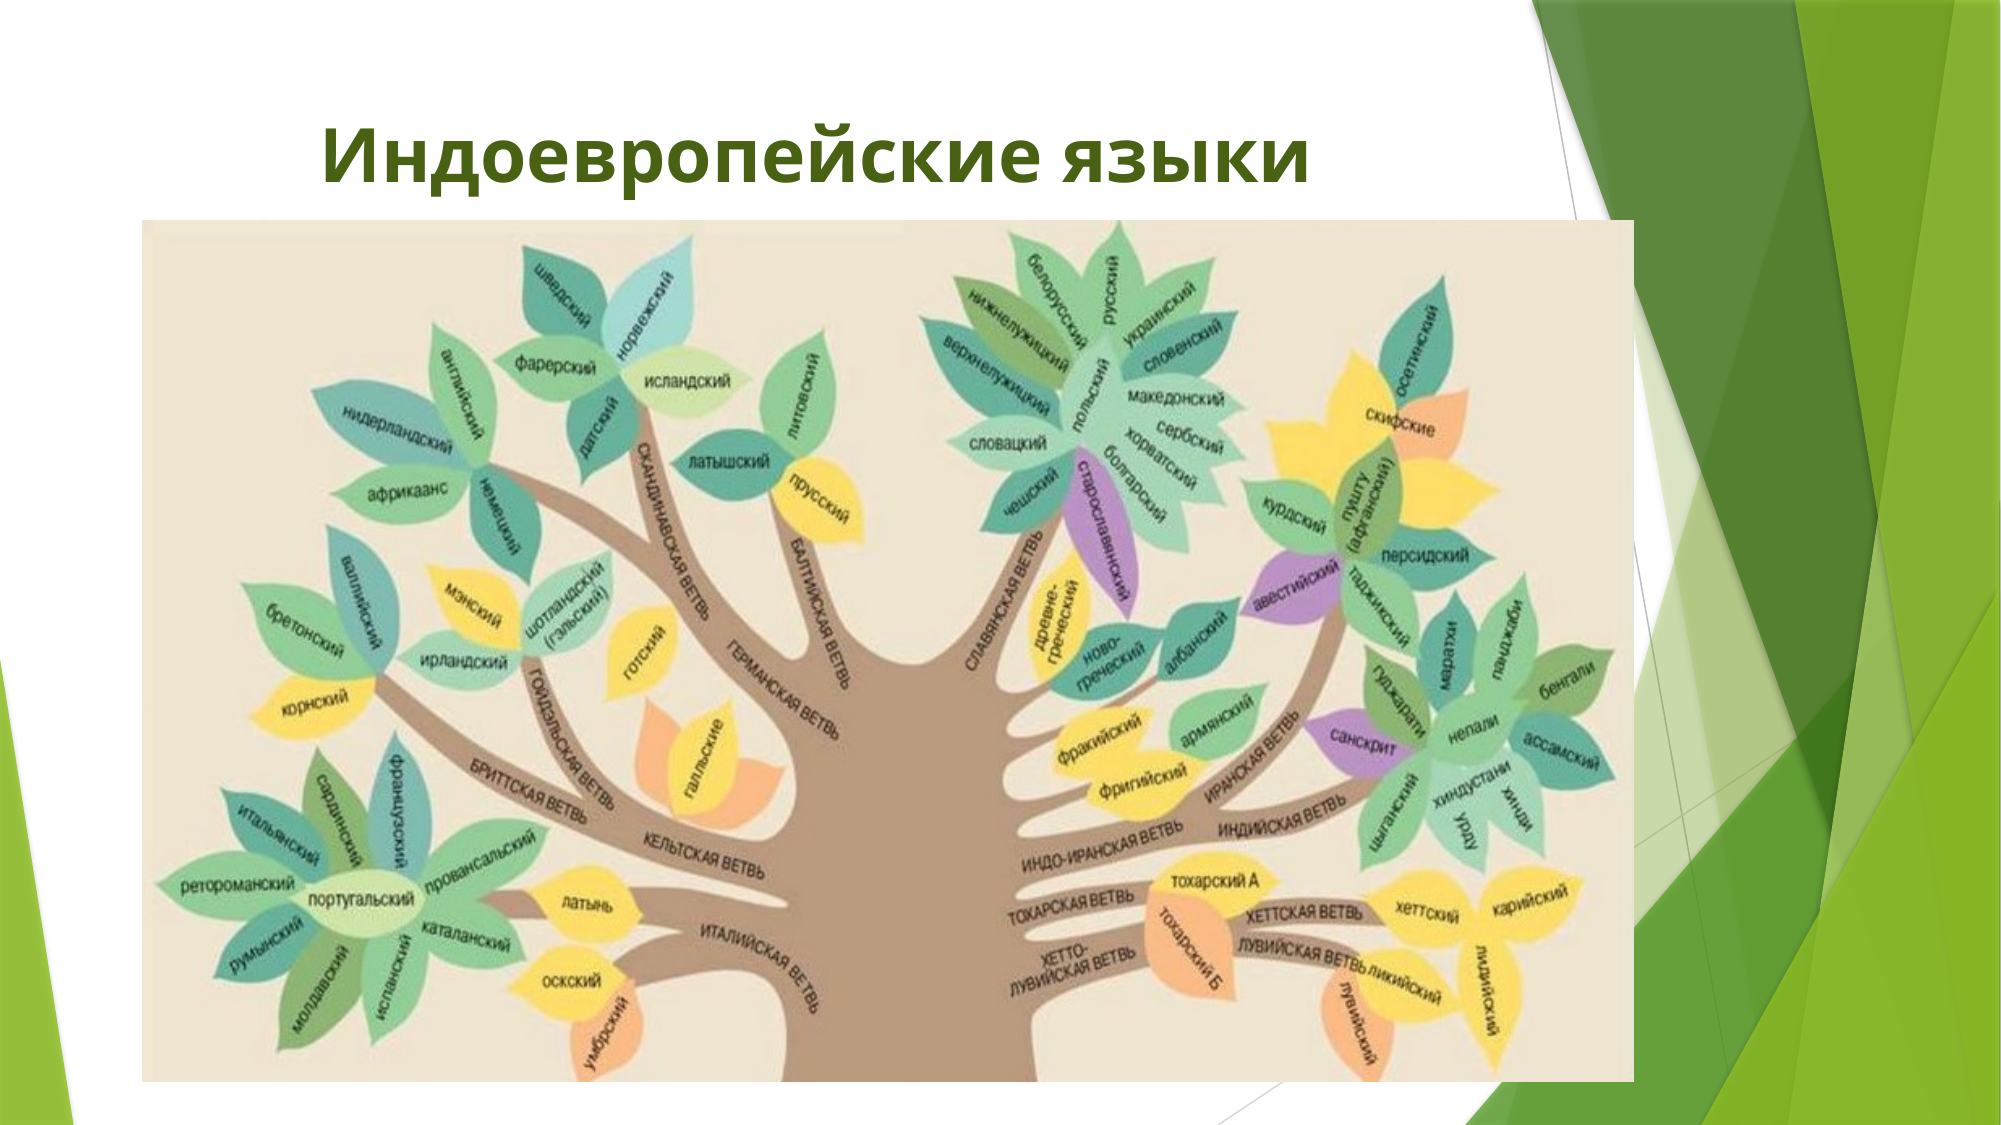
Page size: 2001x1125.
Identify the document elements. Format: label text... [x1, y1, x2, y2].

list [142, 219, 1635, 1082]
title Индоевропейские языки [111, 99, 1522, 317]
